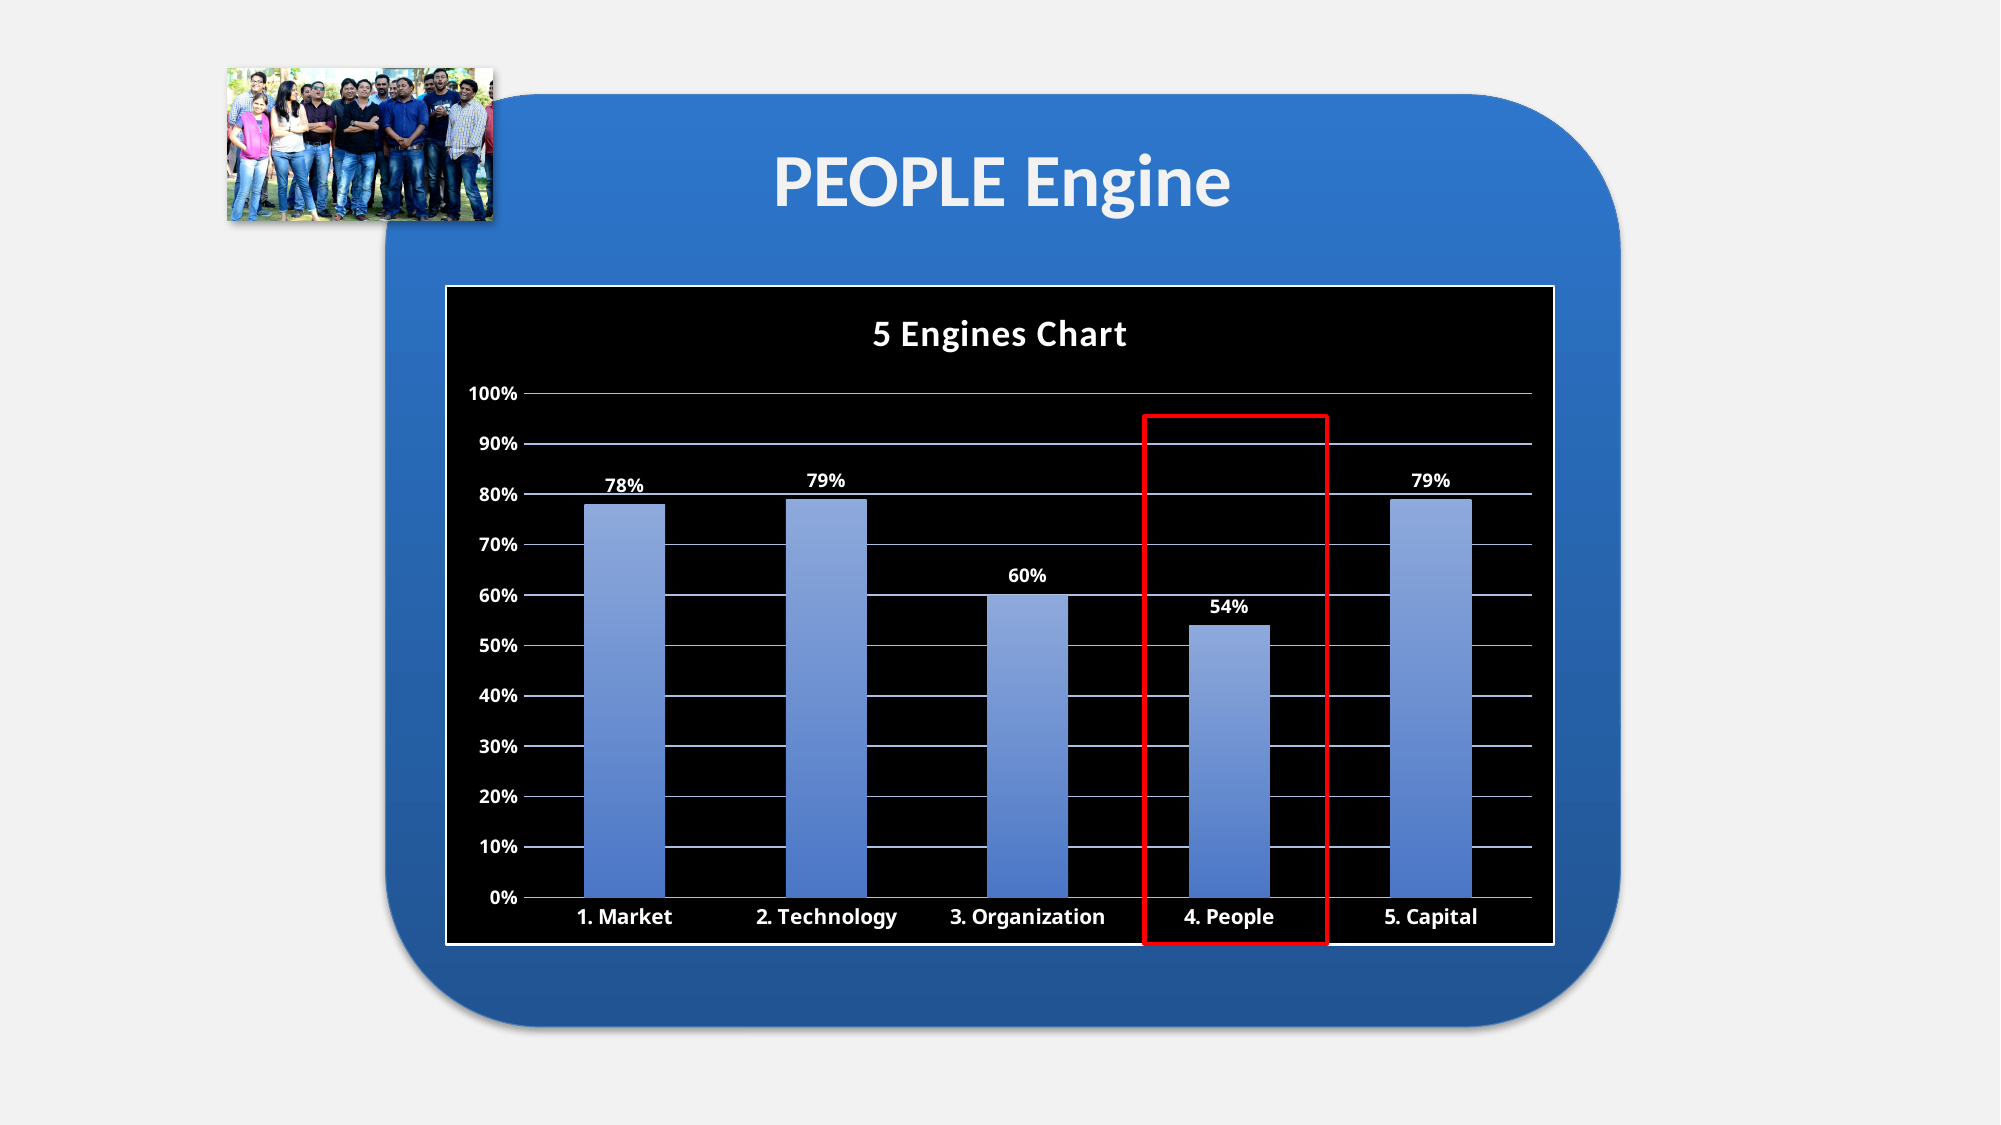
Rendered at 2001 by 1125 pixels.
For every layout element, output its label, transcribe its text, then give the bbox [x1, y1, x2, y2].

picture [227, 68, 493, 221]
title PEOPLE Engine [366, 106, 1640, 259]
text_box [501, 94, 1525, 106]
text_box [385, 259, 1621, 1028]
chart [444, 285, 1556, 946]
